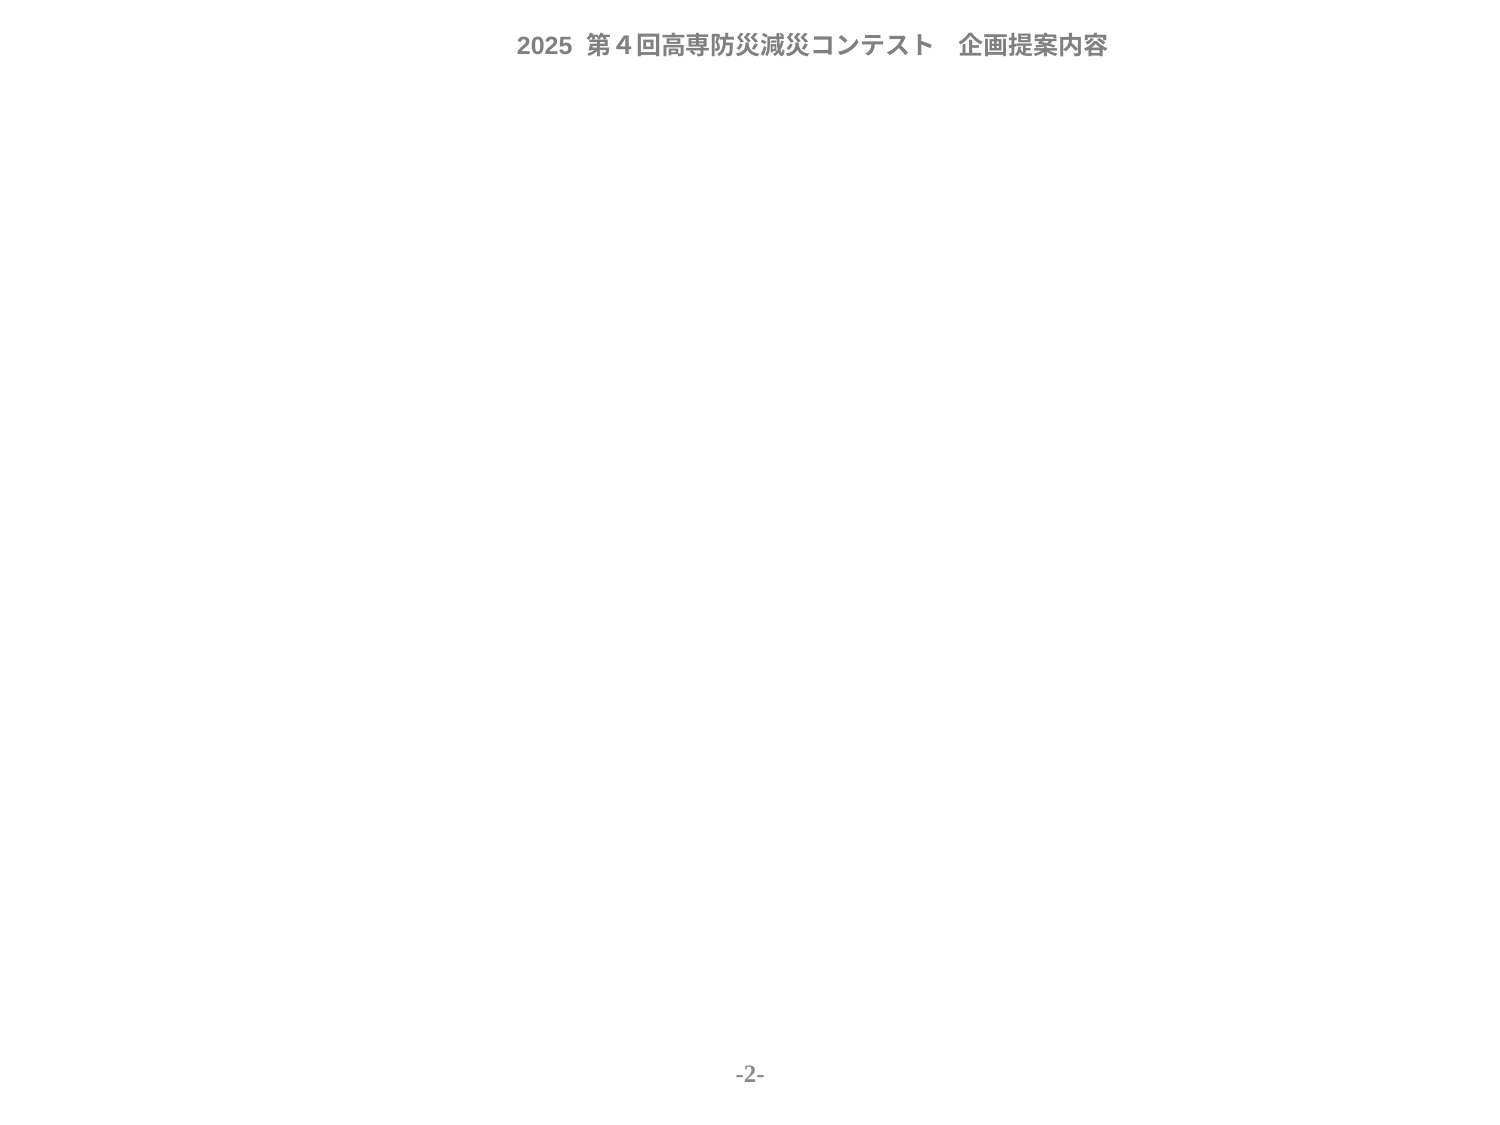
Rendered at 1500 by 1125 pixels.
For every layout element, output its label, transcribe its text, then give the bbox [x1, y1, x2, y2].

footer -2- [496, 1042, 1004, 1103]
